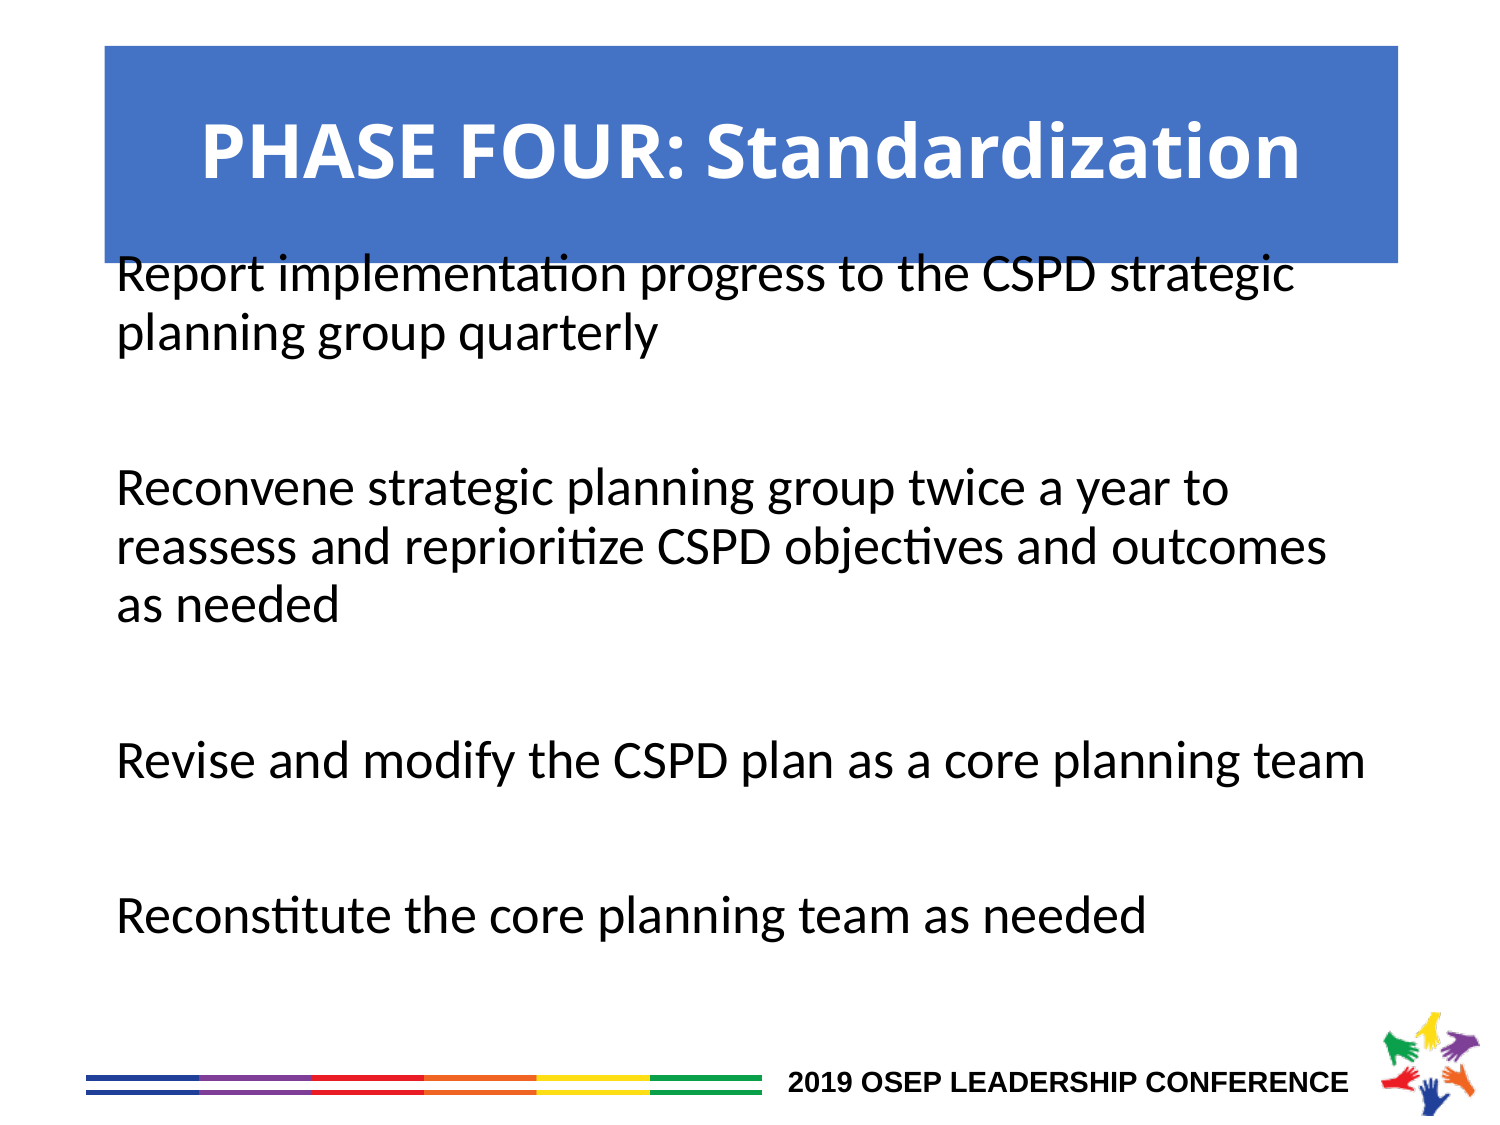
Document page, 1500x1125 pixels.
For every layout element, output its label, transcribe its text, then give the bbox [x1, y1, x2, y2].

picture [86, 1075, 762, 1081]
picture [1381, 1012, 1480, 1116]
picture [86, 1090, 762, 1095]
title PHASE FOUR: Standardization [104, 45, 1399, 237]
list Report implementation progress to the CSPD strategic planning group quarterly Reconvene strategic planning group twice a year to reassess and reprioritize CSPD objectives and outcomes as needed Revise and modify the CSPD plan as a core planning team Reconstitute the core planning team as needed [101, 237, 1399, 1014]
